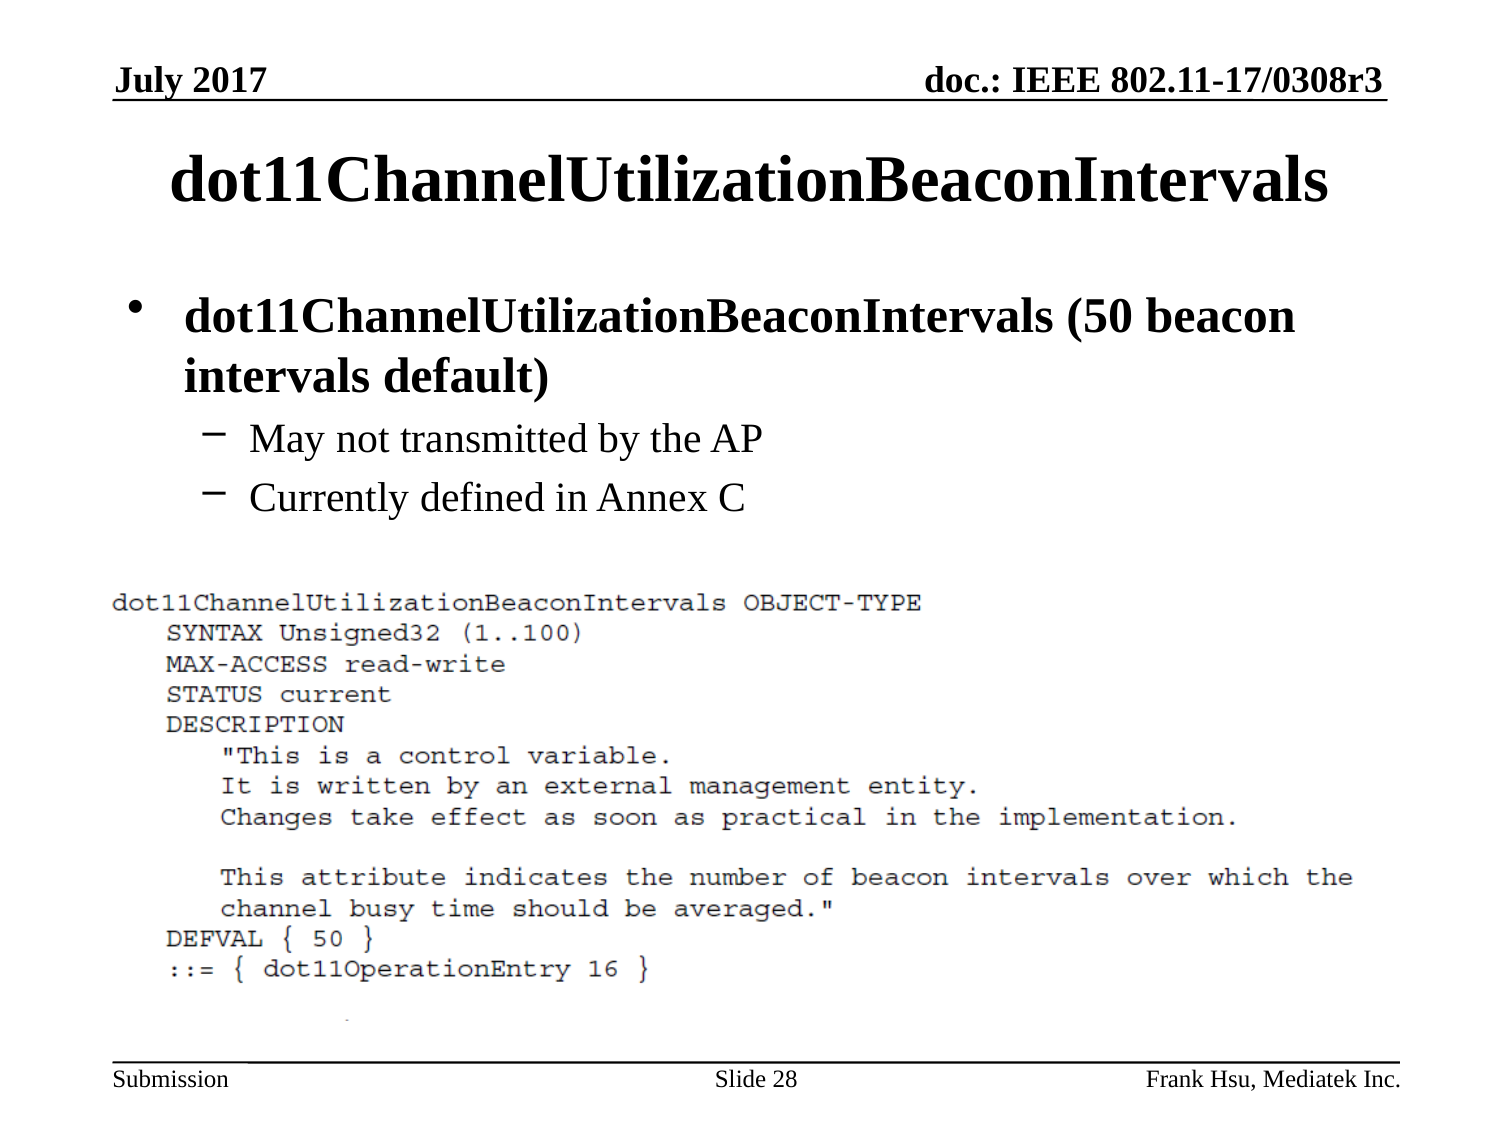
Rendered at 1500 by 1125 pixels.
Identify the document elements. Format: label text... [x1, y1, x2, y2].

list dot11ChannelUtilizationBeaconIntervals (50 beacon intervals default) May not transmitted by the AP Currently defined in Annex C [112, 274, 1388, 573]
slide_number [114, 54, 270, 101]
picture [74, 574, 1436, 1021]
title dot11ChannelUtilizationBeaconIntervals [112, 112, 1388, 238]
footer Frank Hsu, Mediatek Inc. [1135, 1061, 1402, 1093]
slide_number Slide 28 [712, 1061, 800, 1093]
